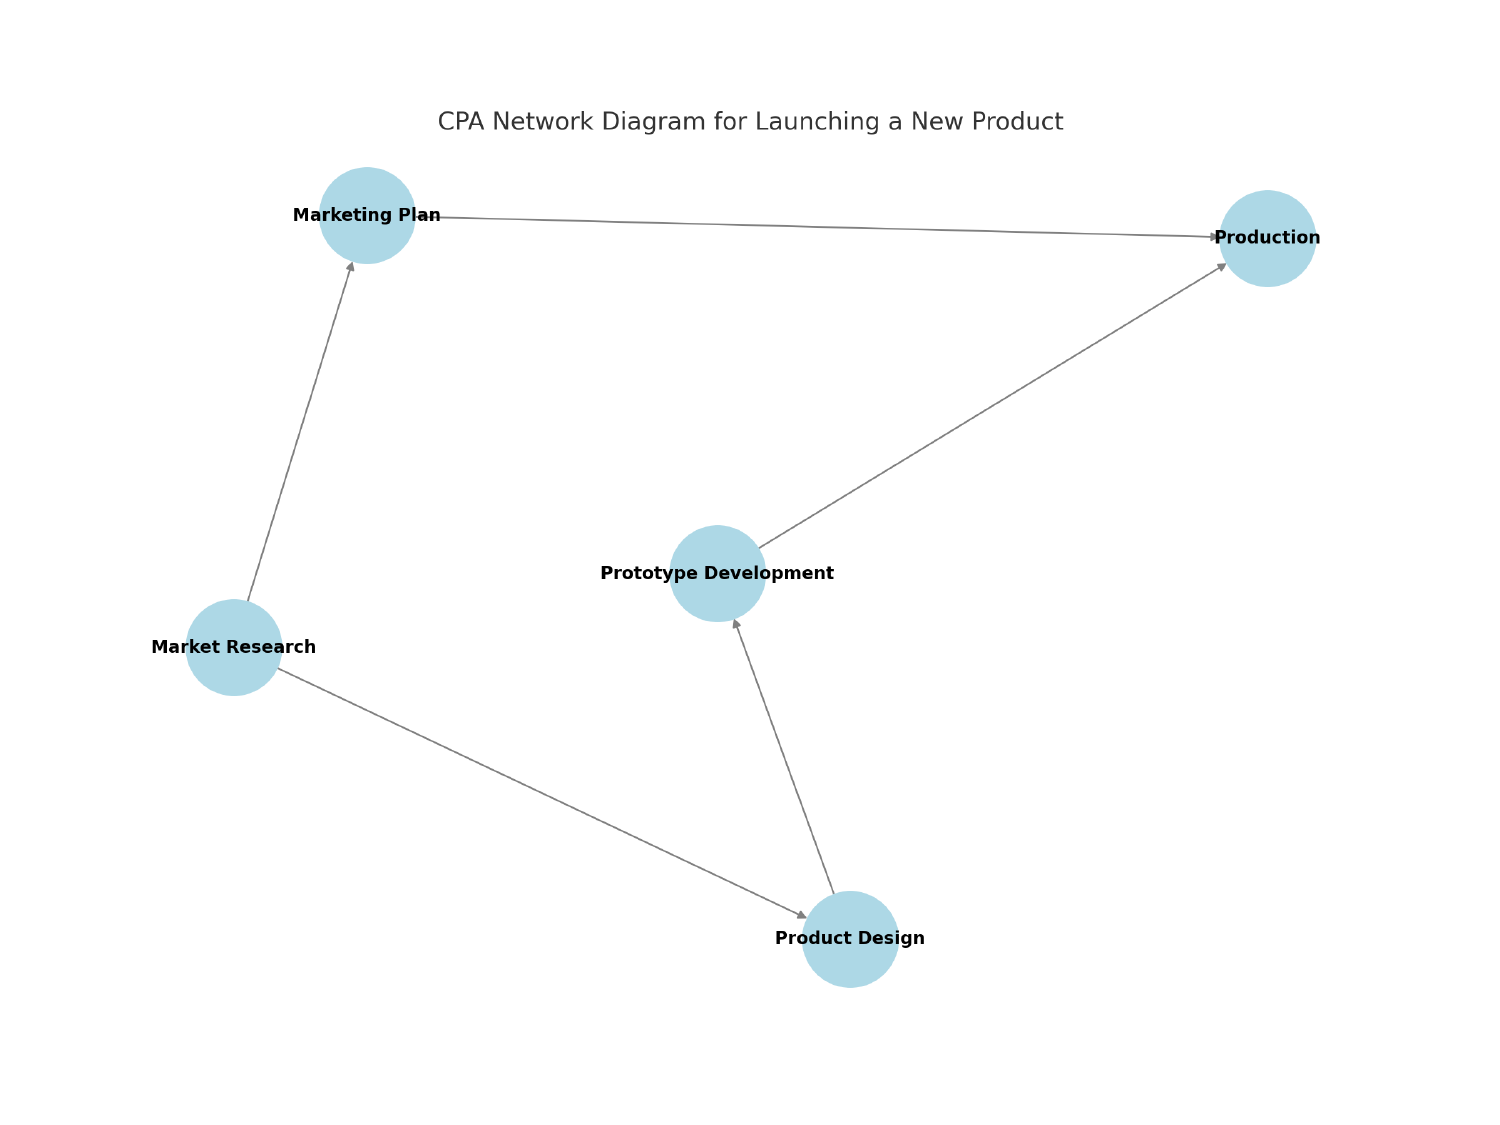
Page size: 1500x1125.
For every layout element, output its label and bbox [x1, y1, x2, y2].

picture [112, 98, 1388, 1027]
